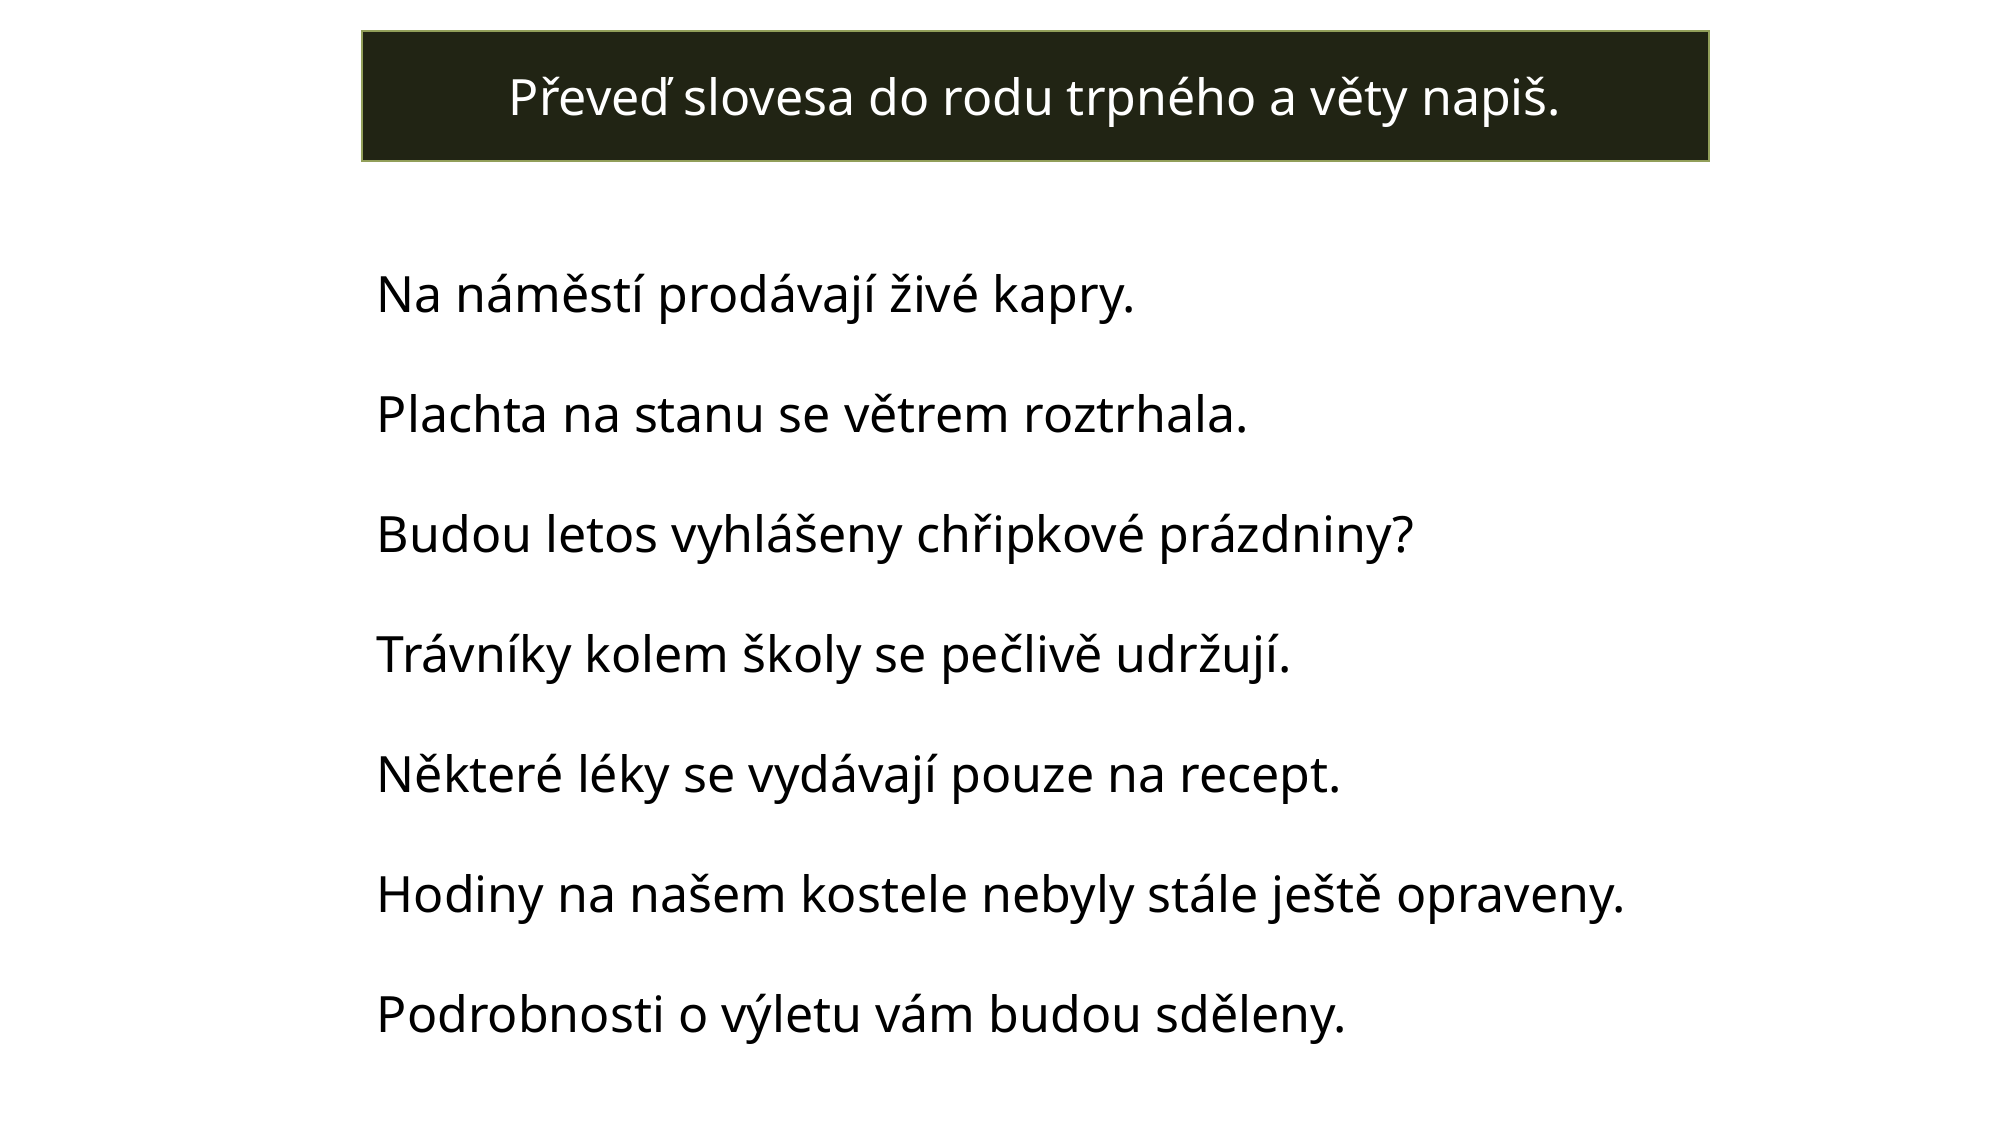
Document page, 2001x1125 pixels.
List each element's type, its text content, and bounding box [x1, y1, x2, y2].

text_box Převeď slovesa do rodu trpného a věty napiš. [361, 30, 1710, 162]
text_box Na náměstí prodávají živé kapry. Plachta na stanu se větrem roztrhala. Budou letos vyhlášeny chřipkové prázdniny? Trávníky kolem školy se pečlivě udržují. Některé léky se vydávají pouze na recept. Hodiny na našem kostele nebyly stále ještě opraveny. Podrobnosti o výletu vám budou sděleny. [362, 255, 1709, 1051]
